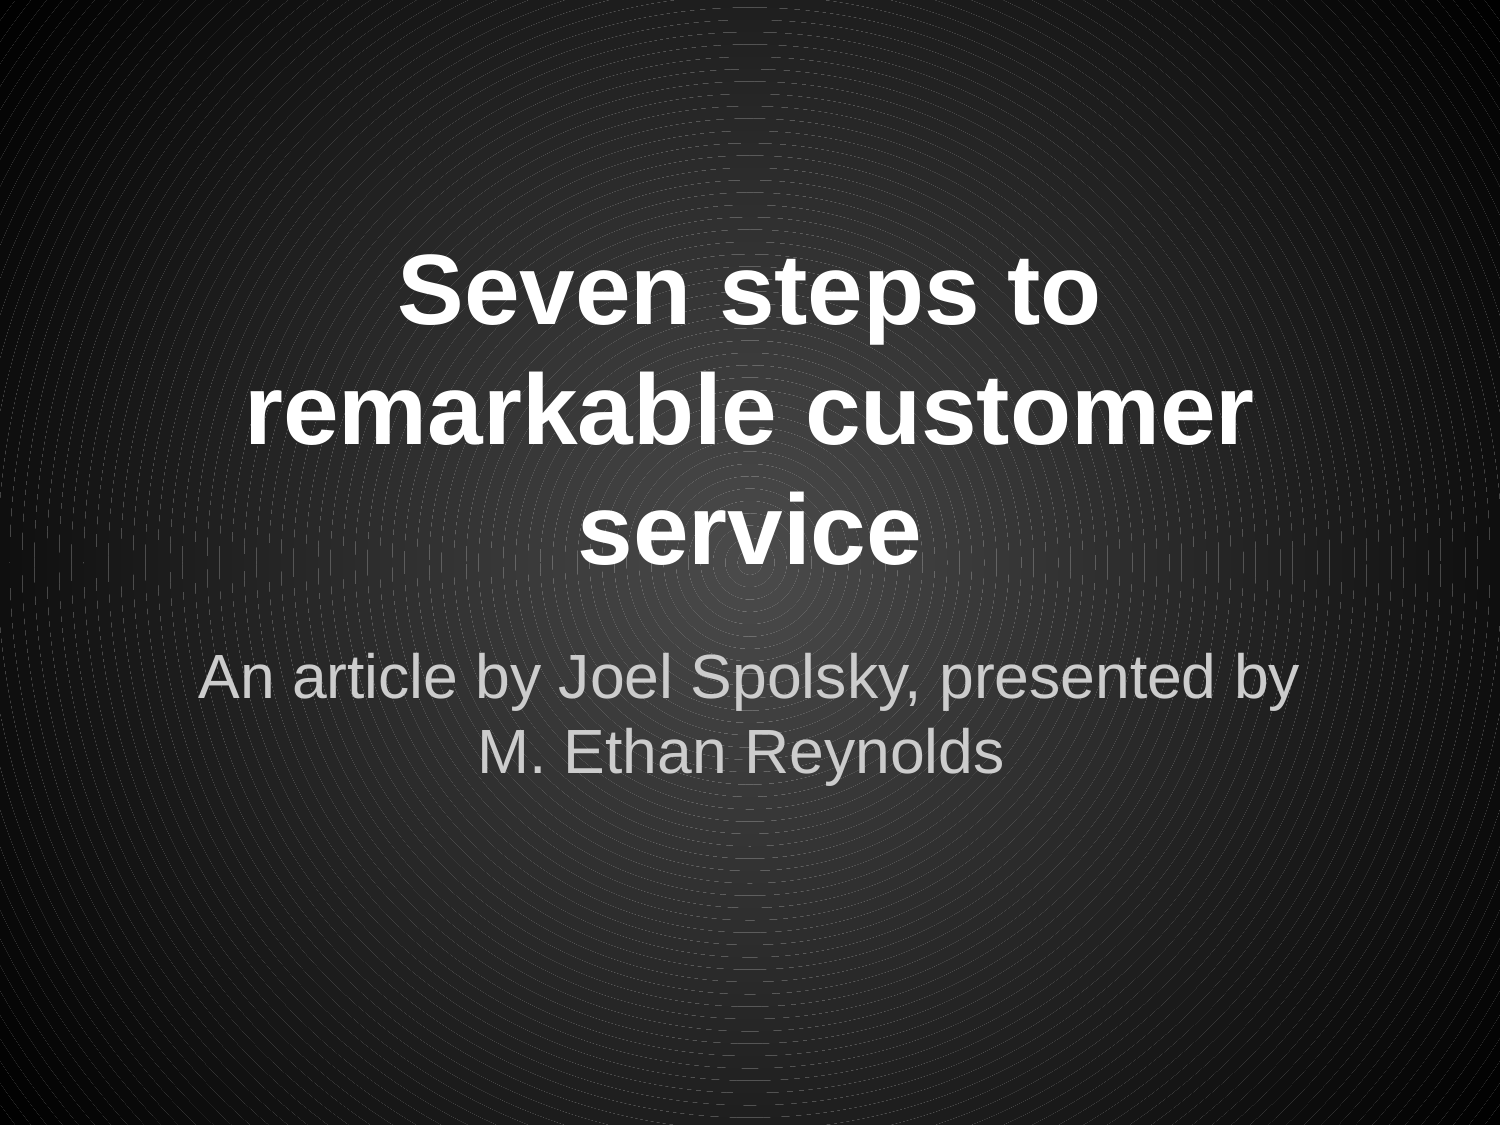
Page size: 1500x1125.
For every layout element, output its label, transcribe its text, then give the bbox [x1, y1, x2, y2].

subtitle An article by Joel Spolsky, presented by M. Ethan Reynolds [169, 621, 1331, 793]
title Seven steps to remarkable customer service [112, 346, 1388, 600]
